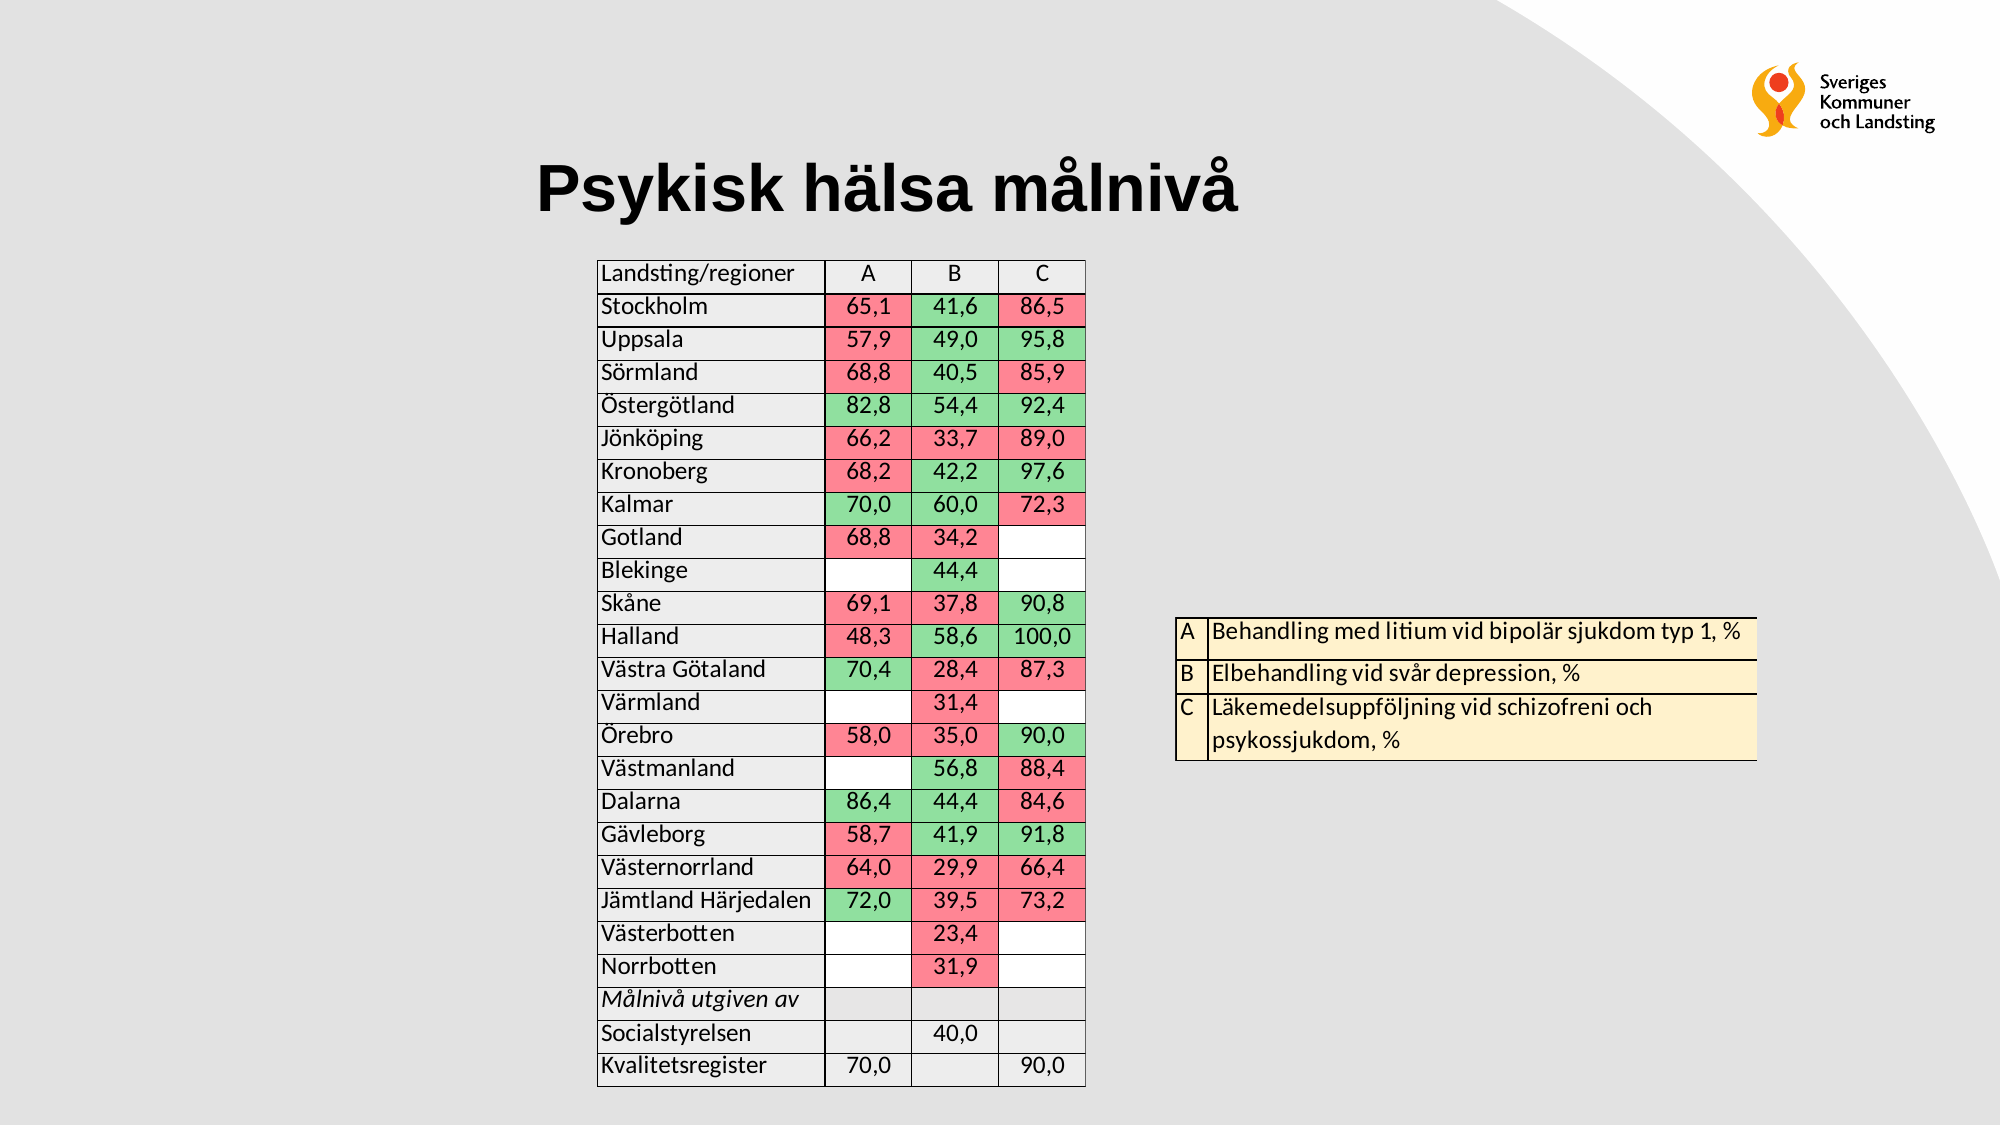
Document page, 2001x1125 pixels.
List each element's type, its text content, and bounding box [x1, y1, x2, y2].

picture [596, 260, 1087, 1088]
picture [1175, 617, 1759, 763]
title Psykisk hälsa målnivå [108, 143, 1686, 234]
